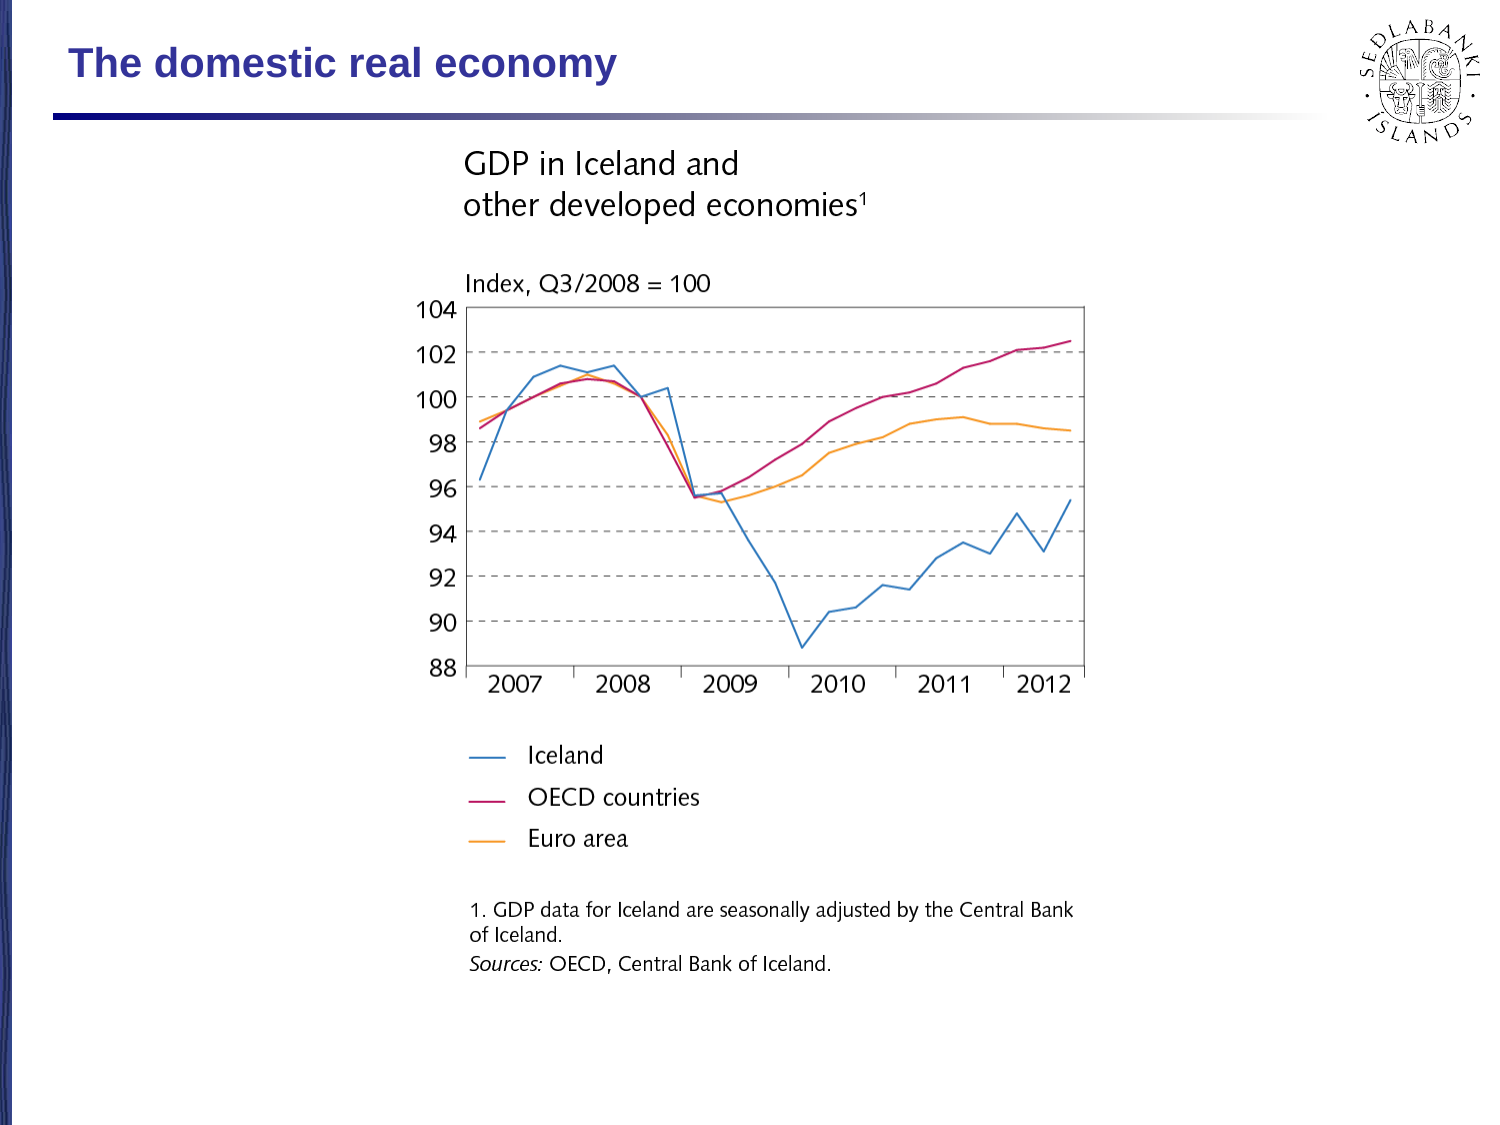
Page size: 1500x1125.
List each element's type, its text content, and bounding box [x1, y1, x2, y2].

title The domestic real economy [52, 10, 1330, 111]
picture [1357, 18, 1482, 149]
picture [0, 0, 12, 1125]
picture [414, 147, 1086, 978]
